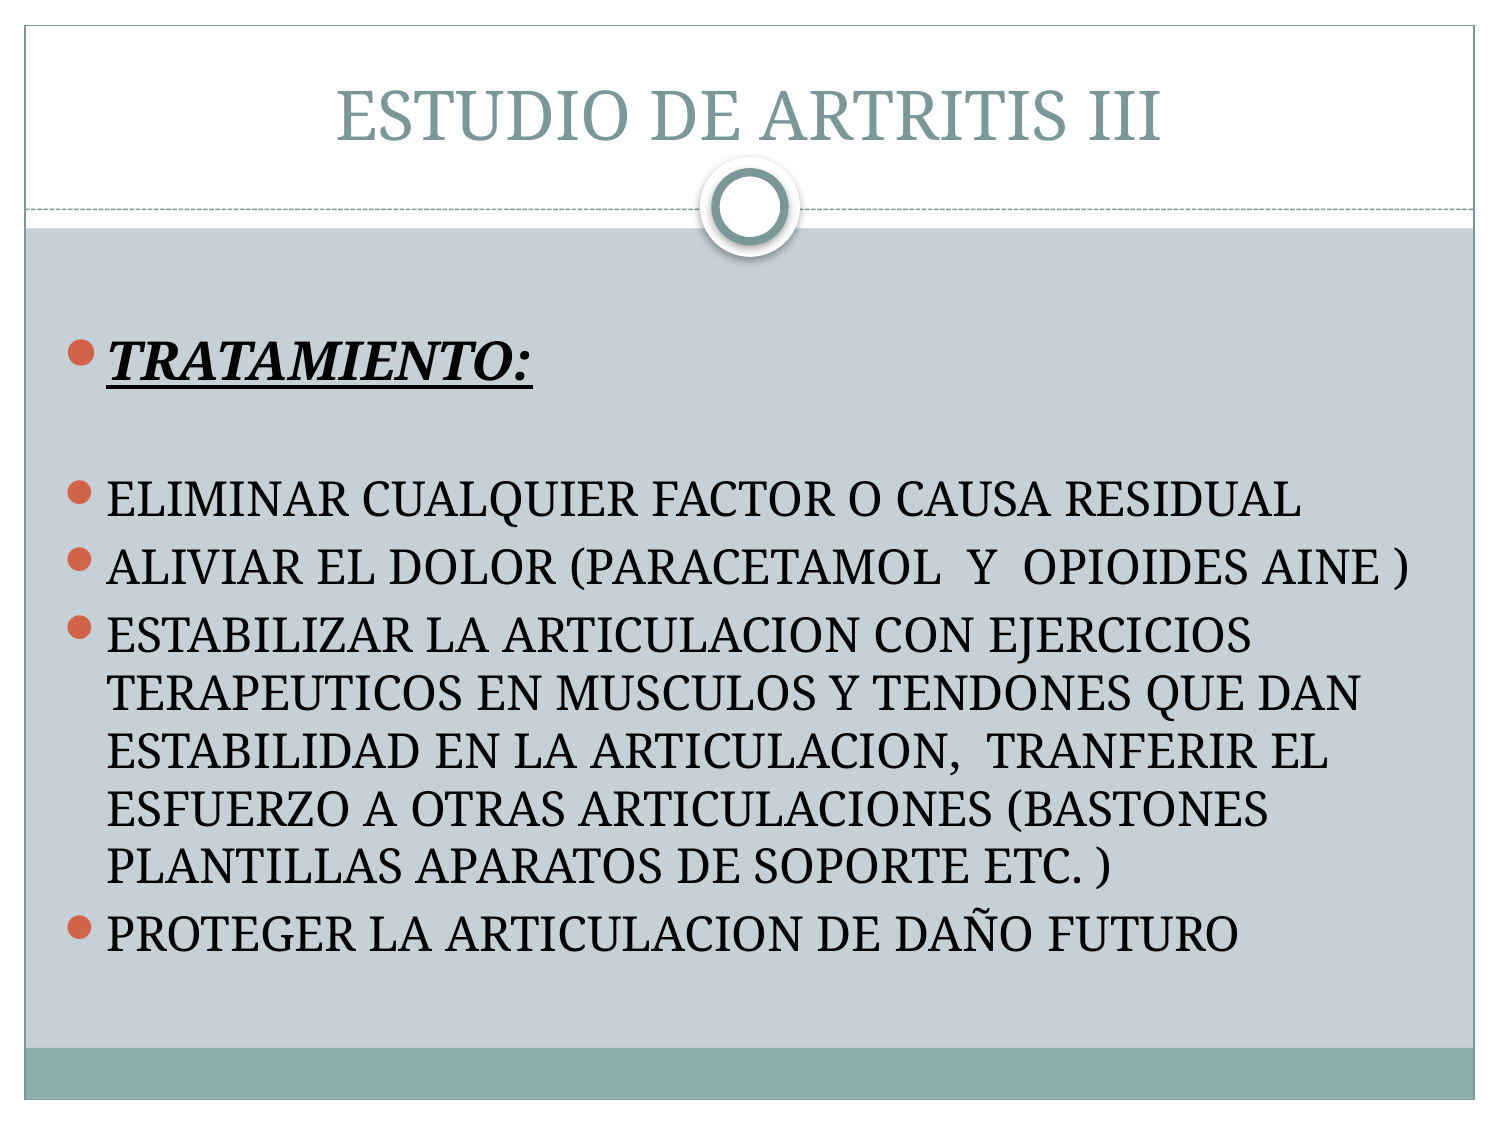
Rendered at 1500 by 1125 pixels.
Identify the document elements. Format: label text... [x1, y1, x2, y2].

list TRATAMIENTO: ELIMINAR CUALQUIER FACTOR O CAUSA RESIDUAL ALIVIAR EL DOLOR (PARACETAMOL Y OPIOIDES AINE ) ESTABILIZAR LA ARTICULACION CON EJERCICIOS TERAPEUTICOS EN MUSCULOS Y TENDONES QUE DAN ESTABILIDAD EN LA ARTICULACION, TRANFERIR EL ESFUERZO A OTRAS ARTICULACIONES (BASTONES PLANTILLAS APARATOS DE SOPORTE ETC. ) PROTEGER LA ARTICULACION DE DAÑO FUTURO [49, 250, 1445, 1001]
title ESTUDIO DE ARTRITIS III [49, 37, 1450, 162]
